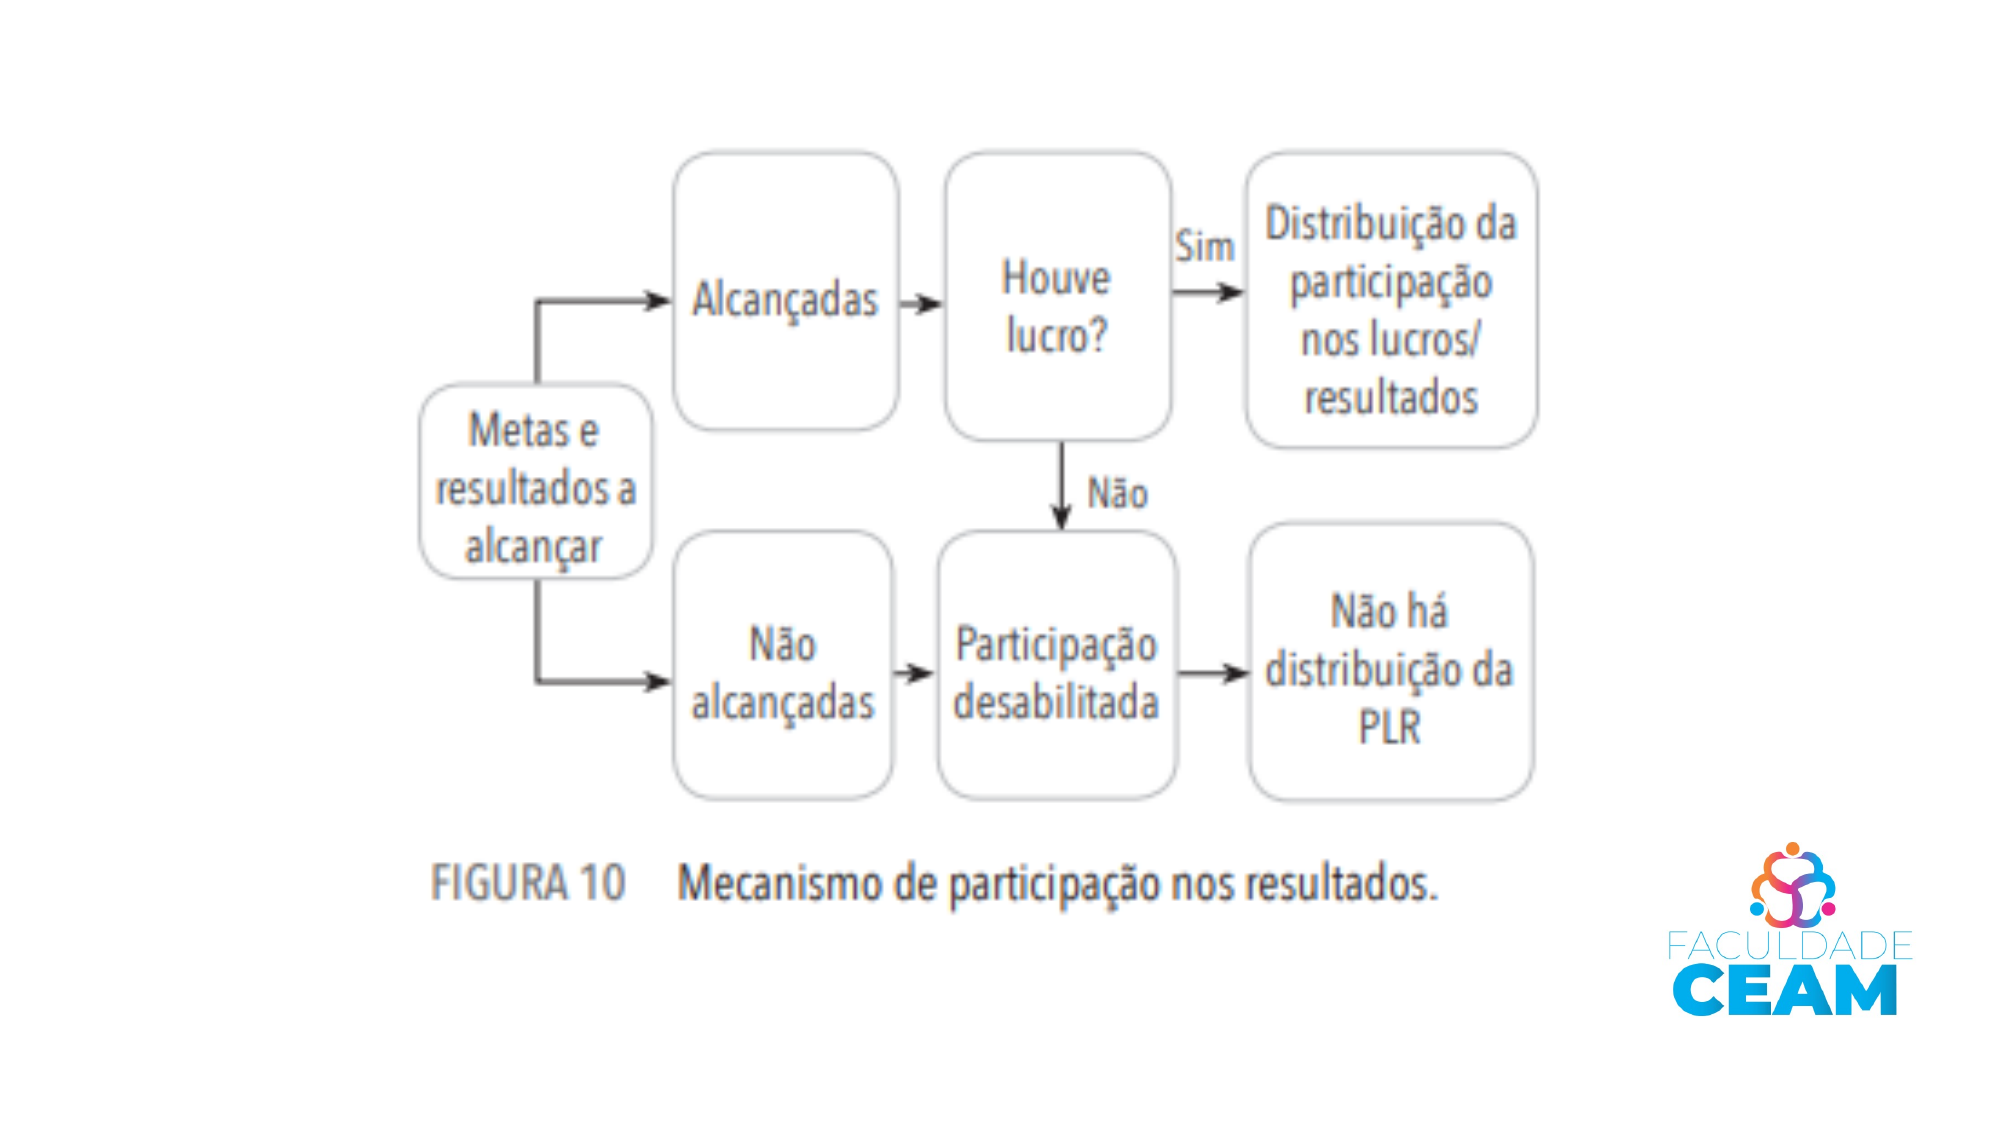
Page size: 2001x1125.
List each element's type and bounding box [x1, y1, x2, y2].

picture [401, 66, 1606, 1029]
picture [1652, 797, 1927, 1073]
